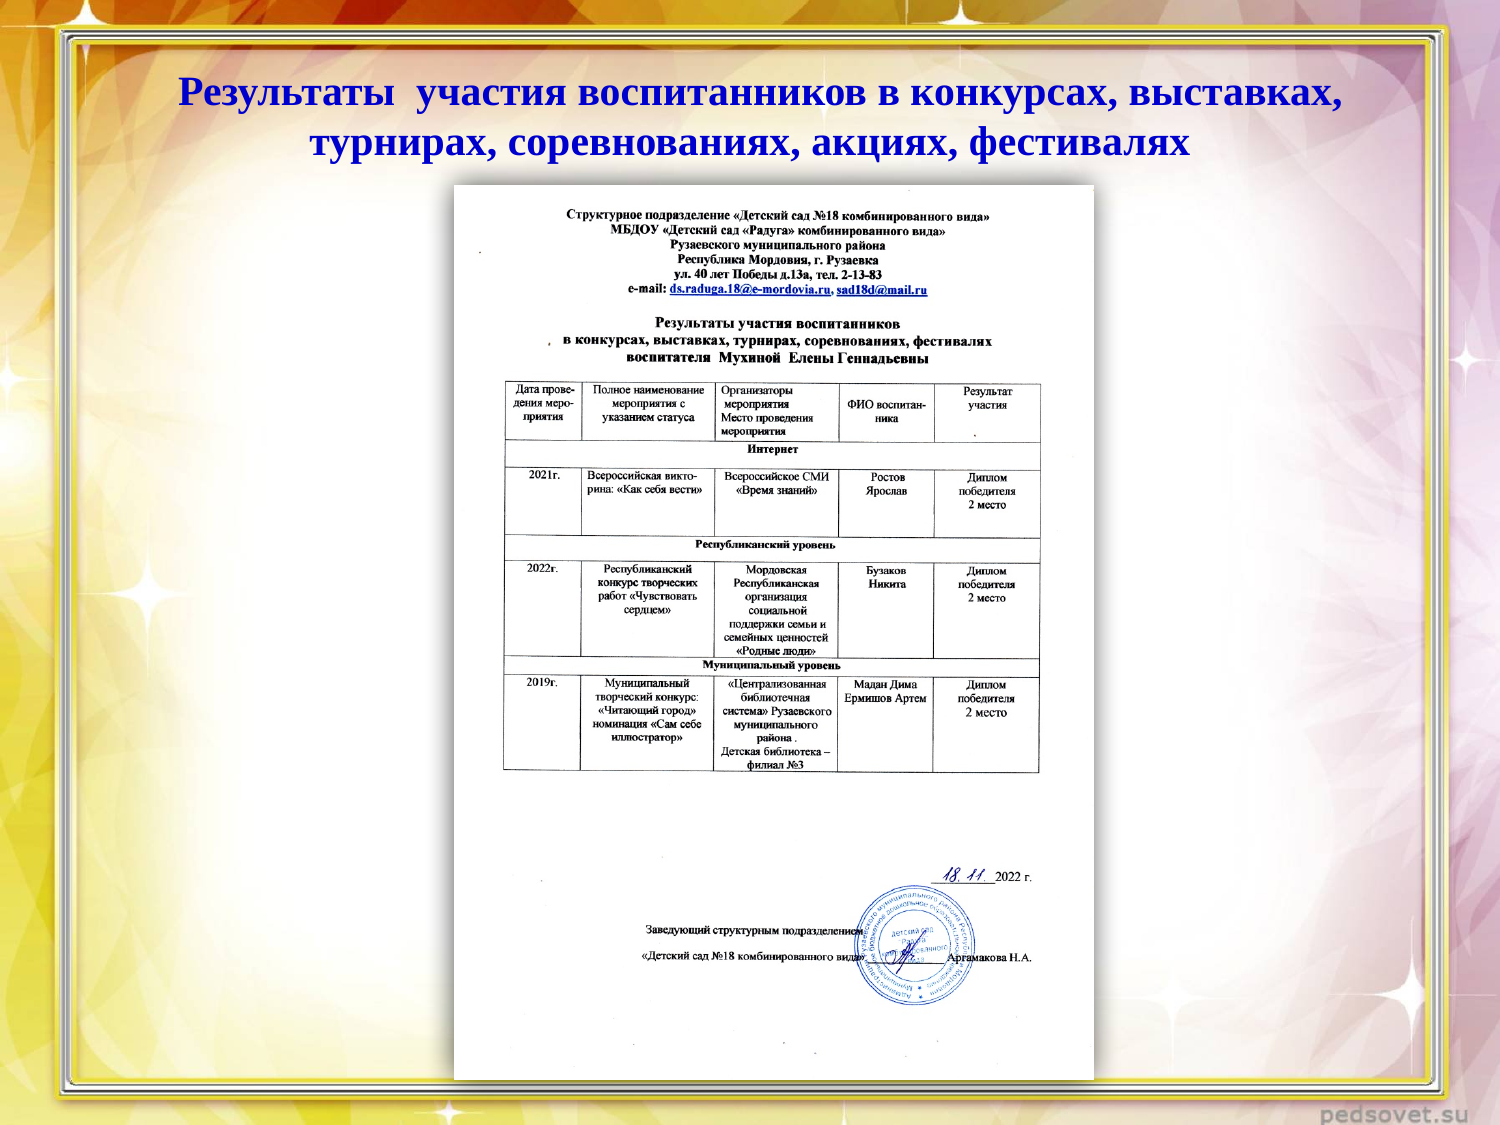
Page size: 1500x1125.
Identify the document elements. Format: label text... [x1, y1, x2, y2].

text_box Результаты участия воспитанников в конкурсах, выставках, турнирах, соревнованиях, акциях, фестивалях [76, 42, 1424, 186]
picture [0, 0, 1500, 1125]
